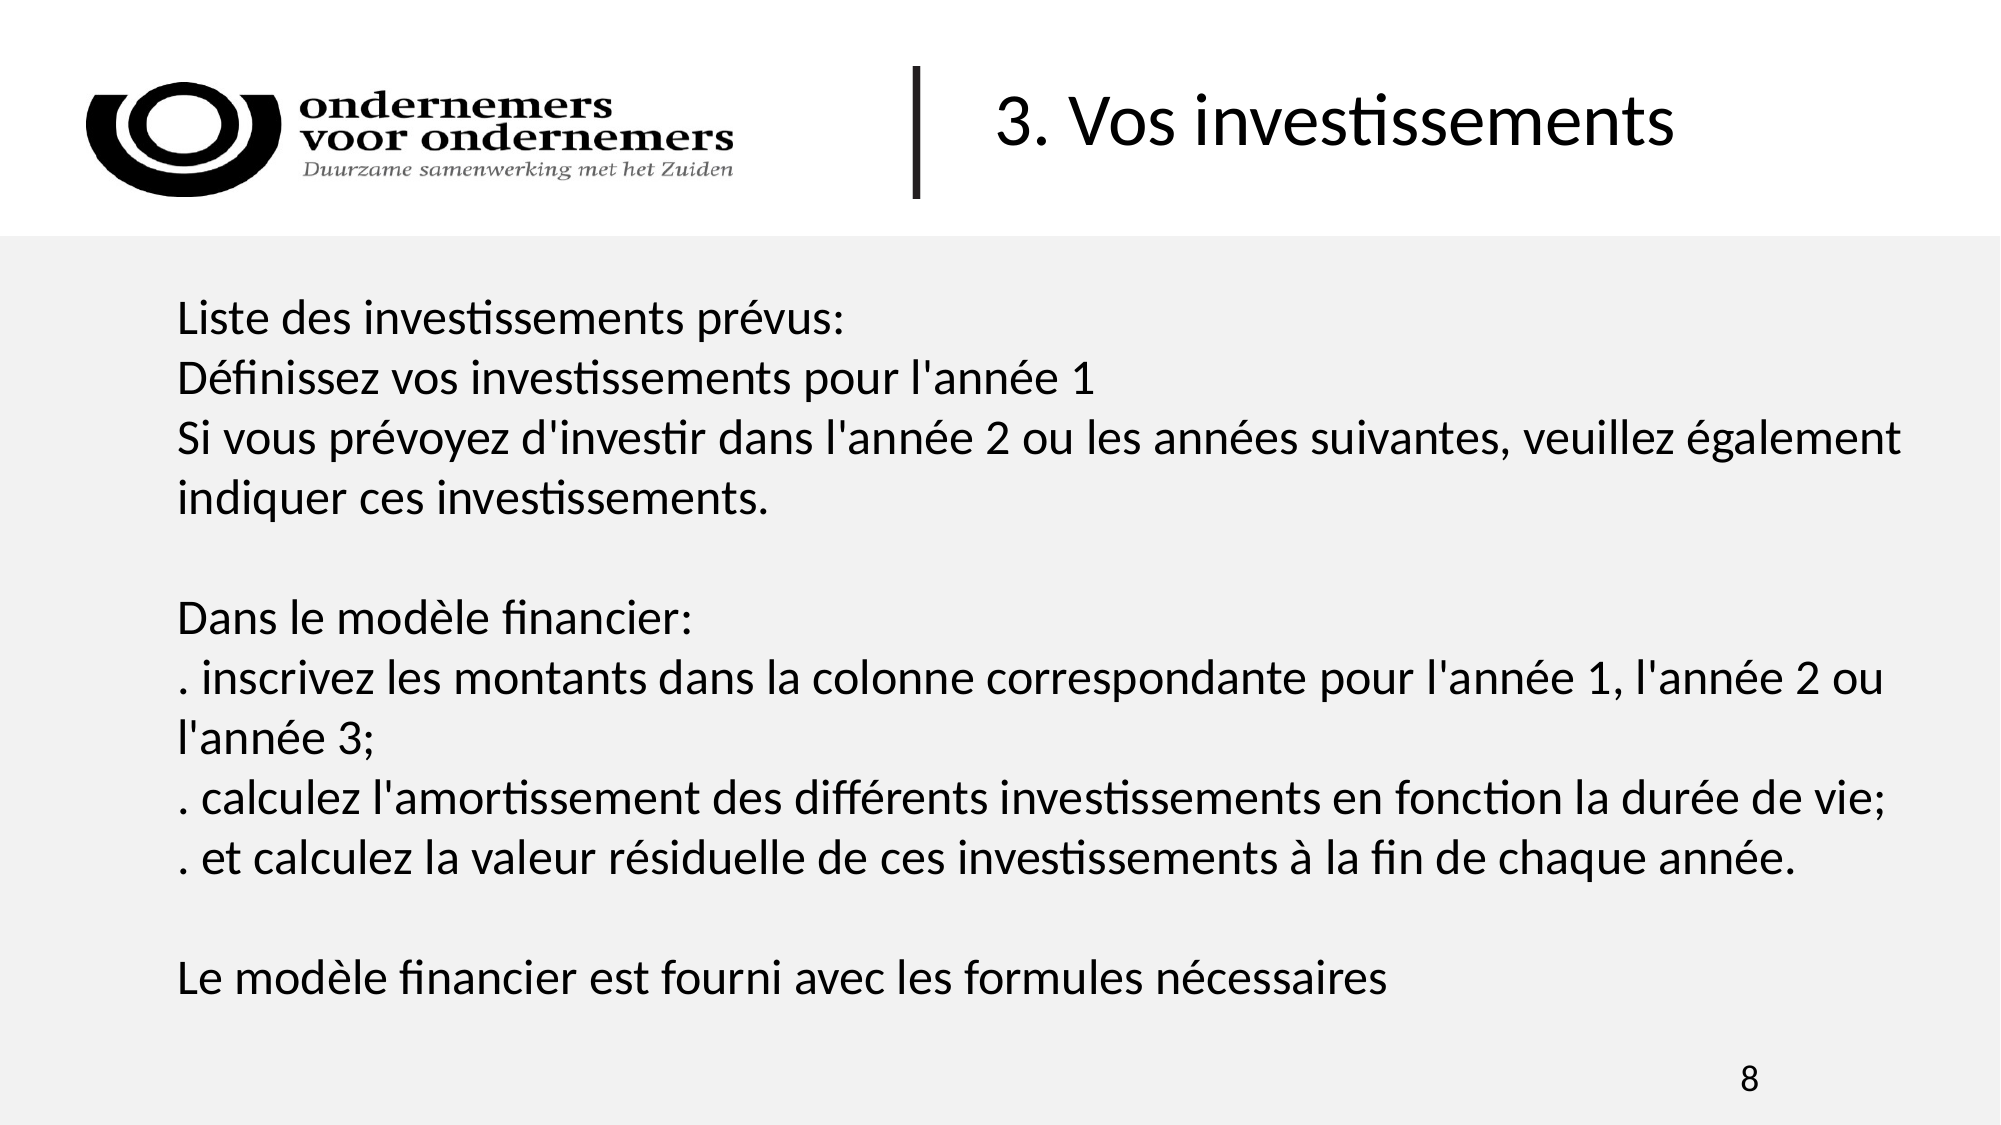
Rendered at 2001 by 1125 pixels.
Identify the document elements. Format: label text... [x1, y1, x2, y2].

slide_number 8 [1425, 1046, 1892, 1107]
text_box Liste des investissements prévus: Définissez vos investissements pour l'année 1 Si vous prévoyez d'investir dans l'année 2 ou les années suivantes, veuillez également indiquer ces investissements. Dans le modèle financier: . inscrivez les montants dans la colonne correspondante pour l'année 1, l'année 2 ou l'année 3; . calculez l'amortissement des différents investissements en fonction la durée de vie; . et calculez la valeur résiduelle de ces investissements à la fin de chaque année. Le modèle financier est fourni avec les formules nécessaires [162, 276, 1949, 1012]
title 3. Vos investissements [886, 63, 1785, 228]
picture [86, 82, 733, 197]
